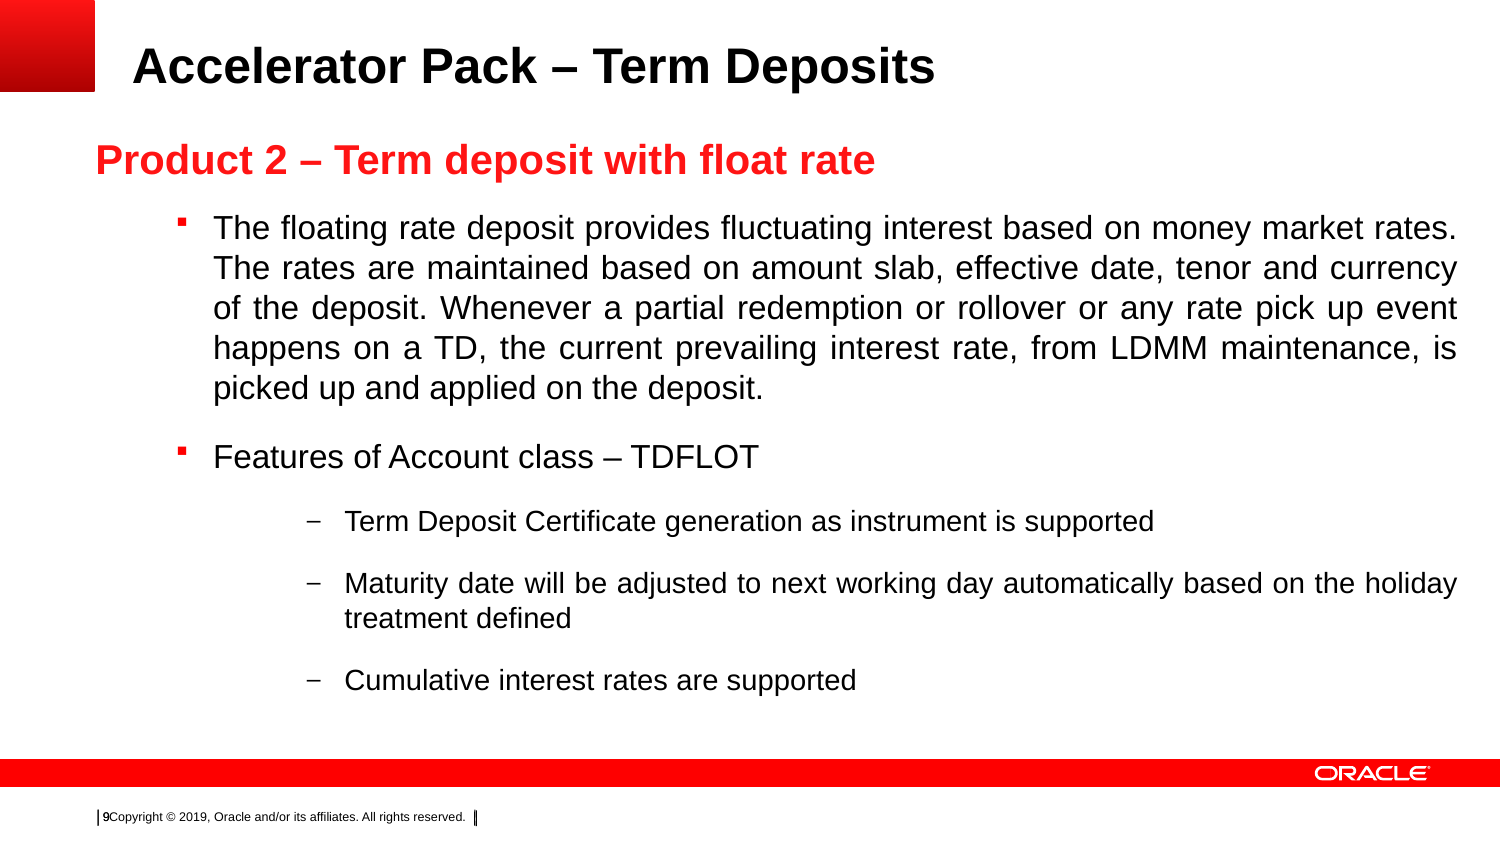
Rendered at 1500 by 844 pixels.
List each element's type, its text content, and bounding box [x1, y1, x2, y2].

picture [0, 759, 1500, 787]
title Accelerator Pack – Term Deposits [131, 40, 1482, 100]
list Product 2 – Term deposit with float rate [95, 132, 1446, 183]
list The floating rate deposit provides fluctuating interest based on money market rates. The rates are maintained based on amount slab, effective date, tenor and currency of the deposit. Whenever a partial redemption or rollover or any rate pick up event happens on a TD, the current prevailing interest rate, from LDMM maintenance, is picked up and applied on the deposit. Features of Account class – TDFLOT Term Deposit Certificate generation as instrument is supported Maturity date will be adjusted to next working day automatically based on the holiday treatment defined Cumulative interest rates are supported [109, 206, 1460, 752]
